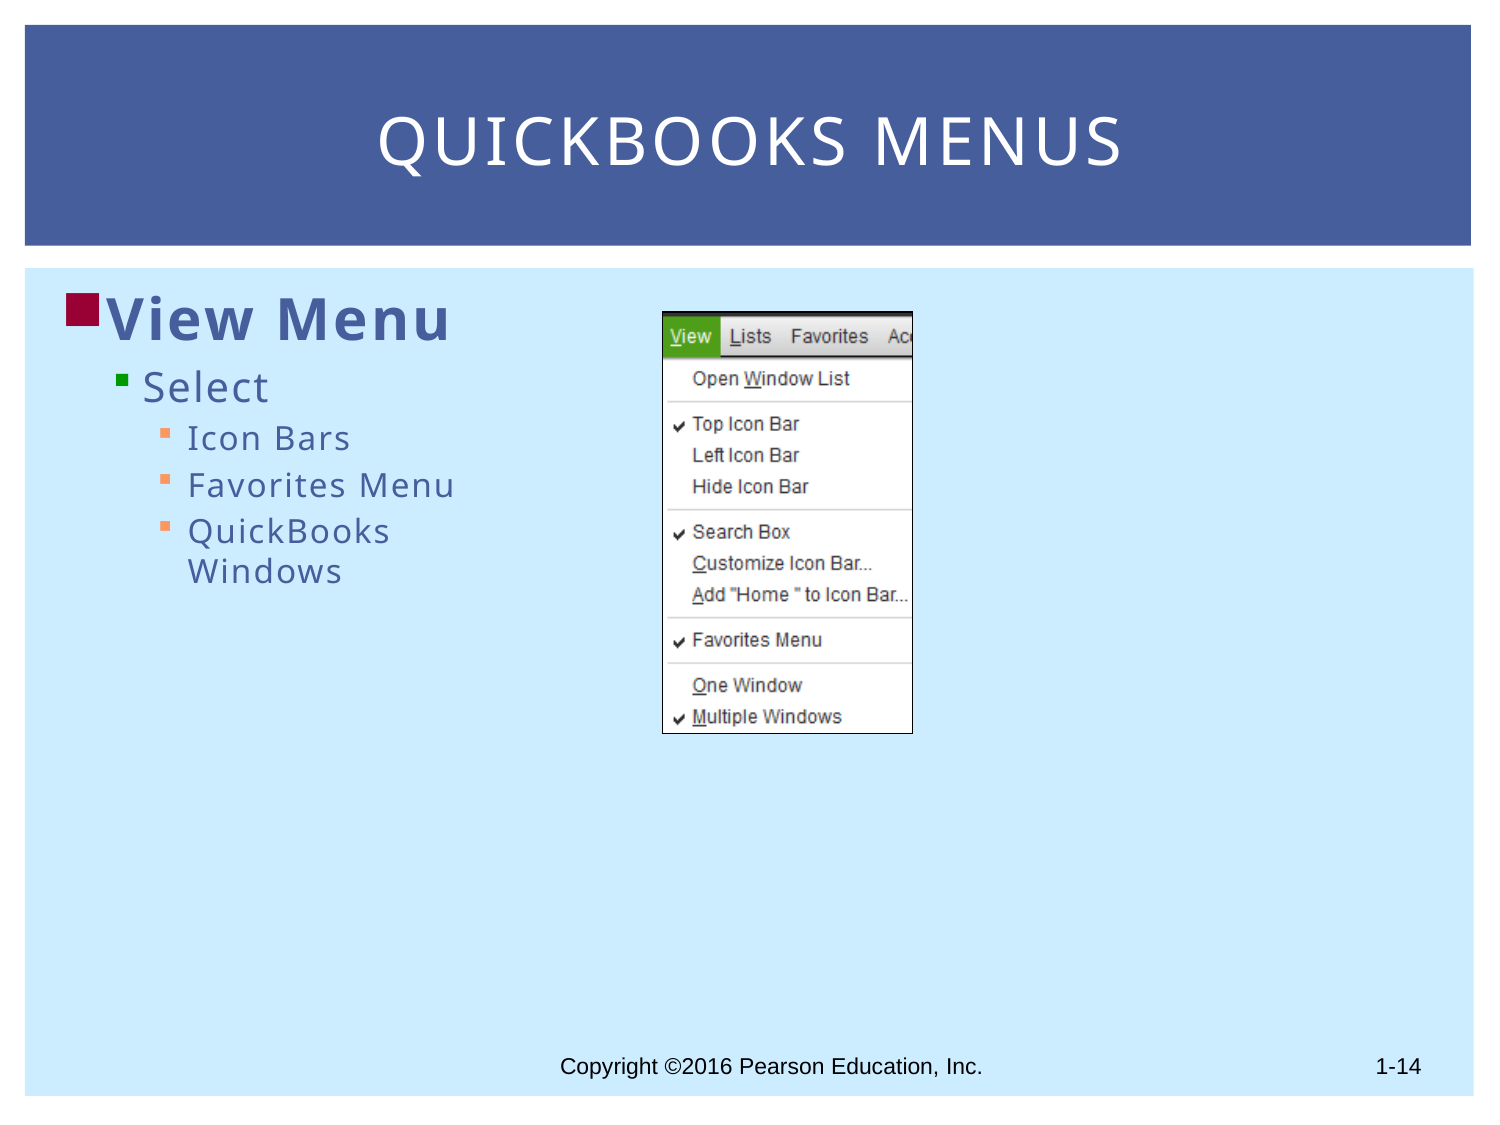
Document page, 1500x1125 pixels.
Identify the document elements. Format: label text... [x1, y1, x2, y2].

title QuickBooks Menus [75, 45, 1425, 233]
slide_number 1-14 [1349, 1041, 1448, 1089]
picture [662, 312, 913, 734]
list View Menu Select Icon Bars Favorites Menu QuickBooks Windows [37, 275, 475, 800]
footer Copyright ©2016 Pearson Education, Inc. [500, 1042, 1050, 1088]
